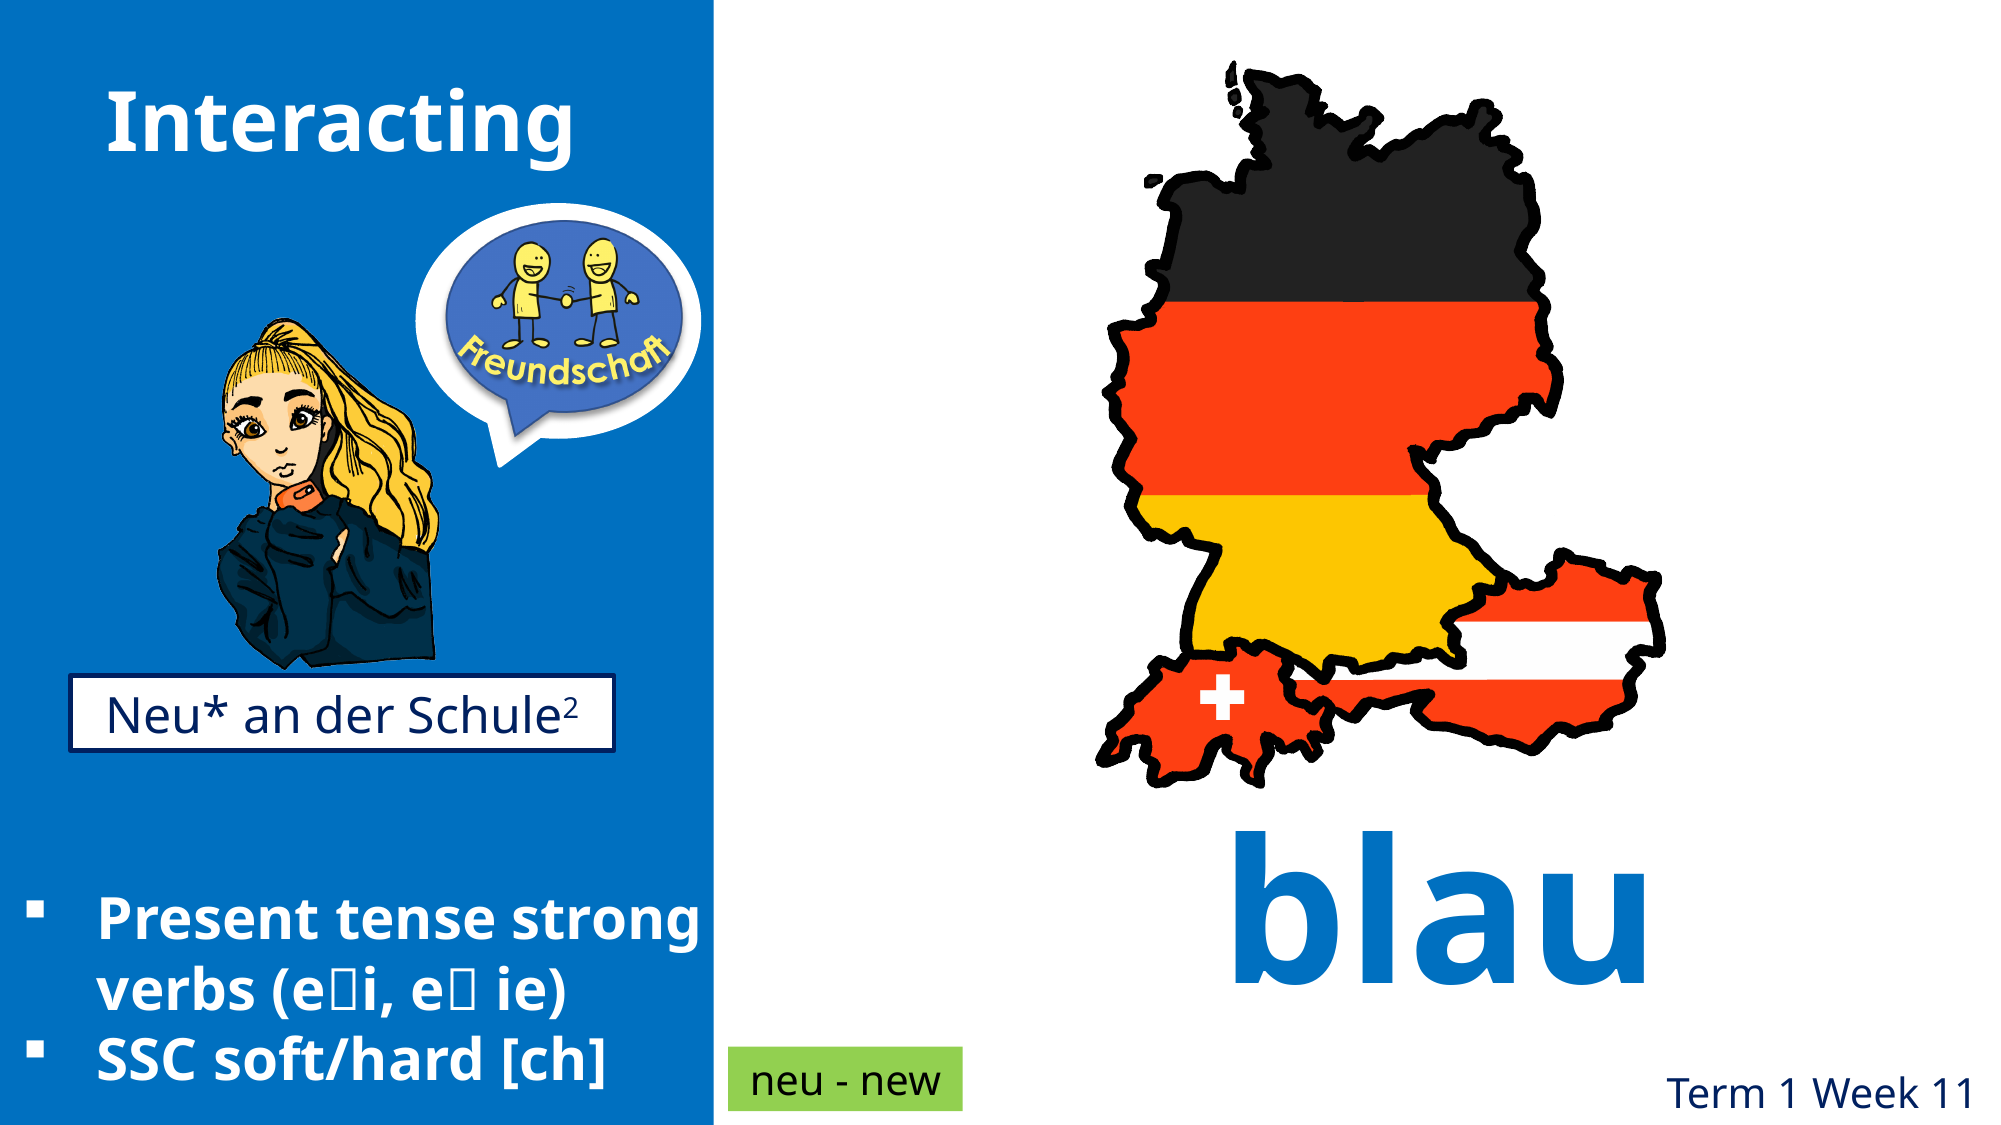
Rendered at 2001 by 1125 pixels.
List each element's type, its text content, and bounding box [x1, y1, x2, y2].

text_box [0, 0, 714, 1125]
picture [1062, 39, 1689, 841]
text_box Present tense strong verbs (ei, e ie) SSC soft/hard [ch] [7, 874, 757, 1100]
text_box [417, 204, 700, 450]
text_box neu - new [728, 1046, 963, 1112]
text_box Term 1 Week 11 [1338, 1059, 1993, 1125]
text_box blau [977, 776, 1904, 1032]
title Interacting [0, 30, 700, 219]
picture [191, 311, 444, 672]
text_box Neu* an der Schule2 [70, 675, 615, 751]
